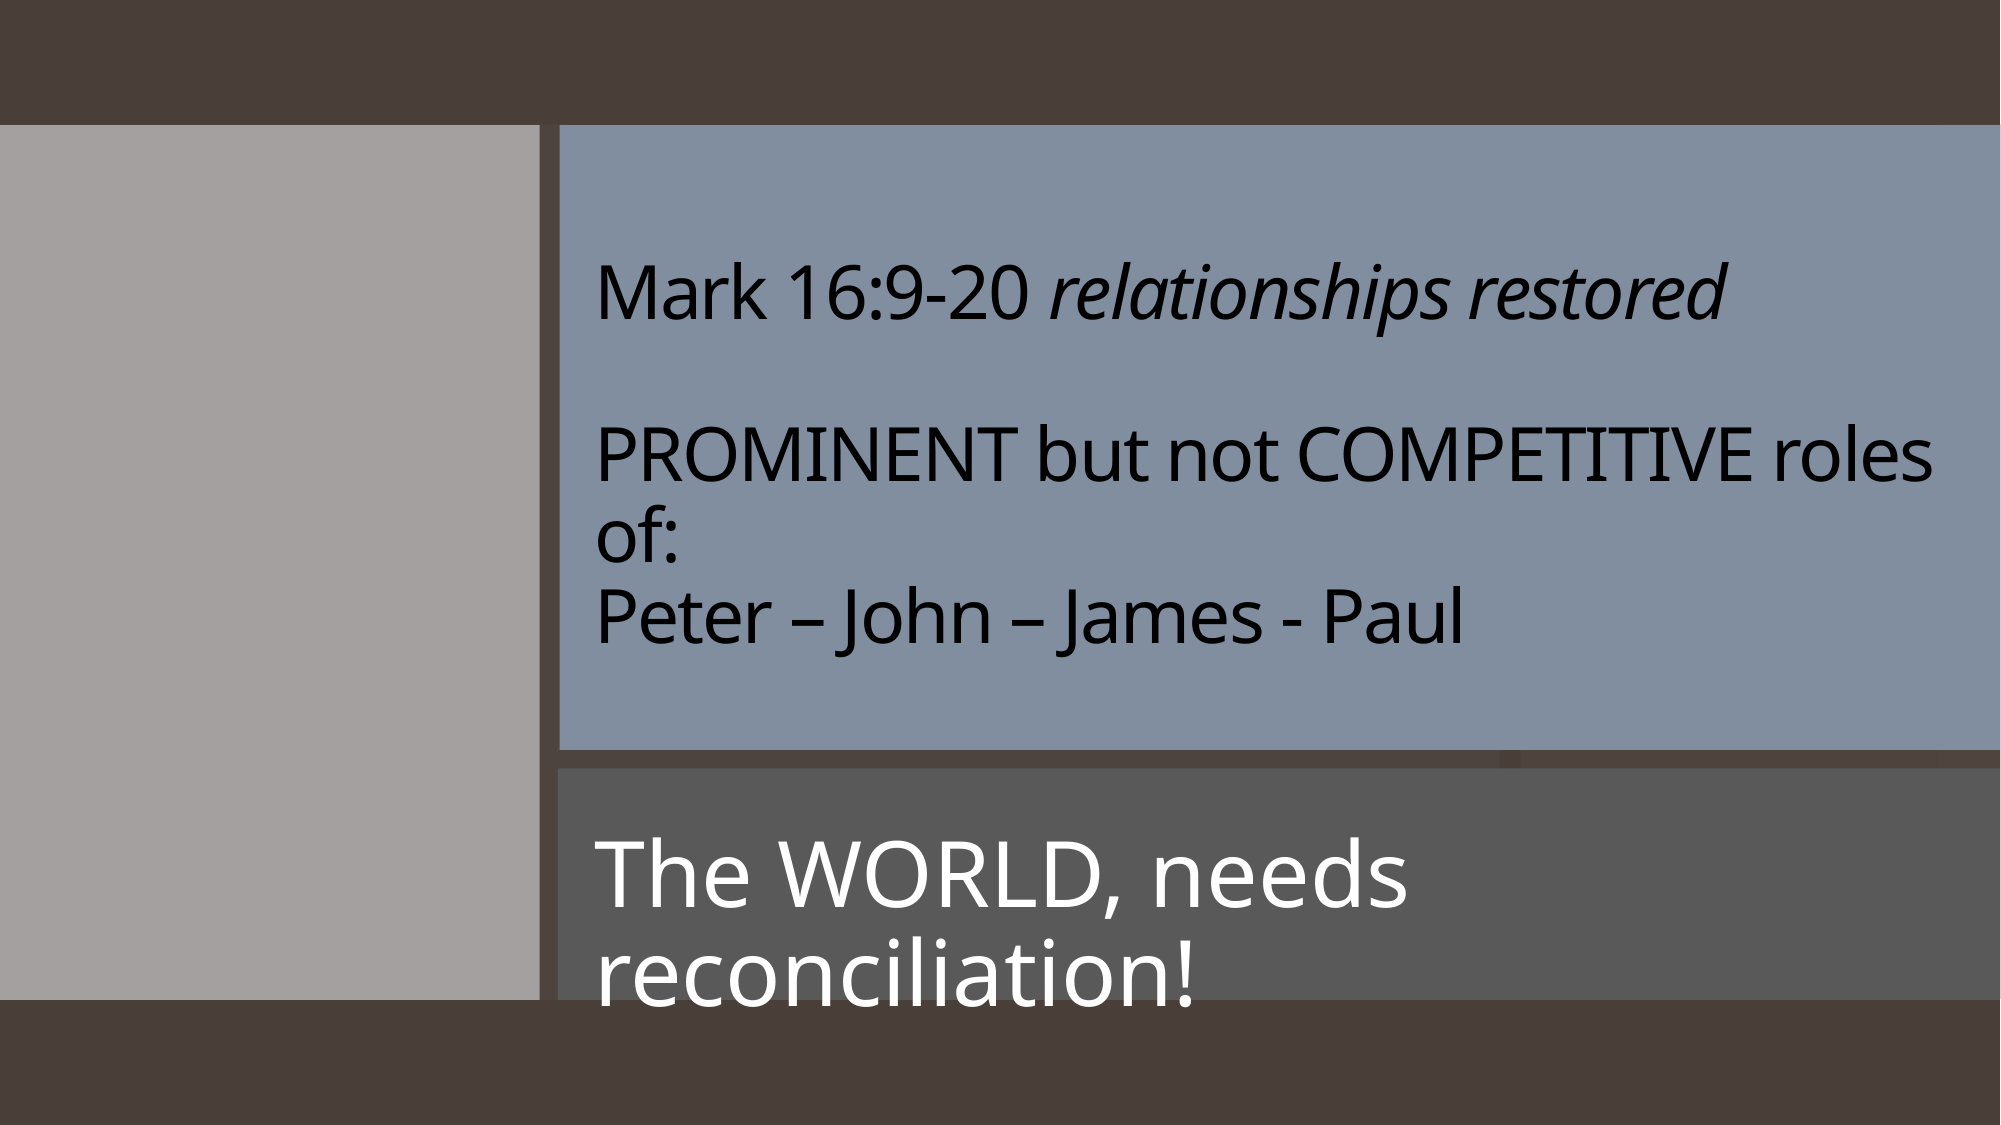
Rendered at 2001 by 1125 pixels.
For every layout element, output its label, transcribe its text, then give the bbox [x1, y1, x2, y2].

title Mark 16:9-20 relationships restored PROMINENT but not COMPETITIVE roles of: Peter – John – James - Paul [579, 213, 1987, 667]
text_box [557, 768, 2000, 1001]
text_box [0, 0, 2000, 1125]
list The WORLD, needs reconciliation! [579, 821, 1967, 948]
text_box [0, 124, 541, 1001]
text_box [559, 124, 2000, 751]
